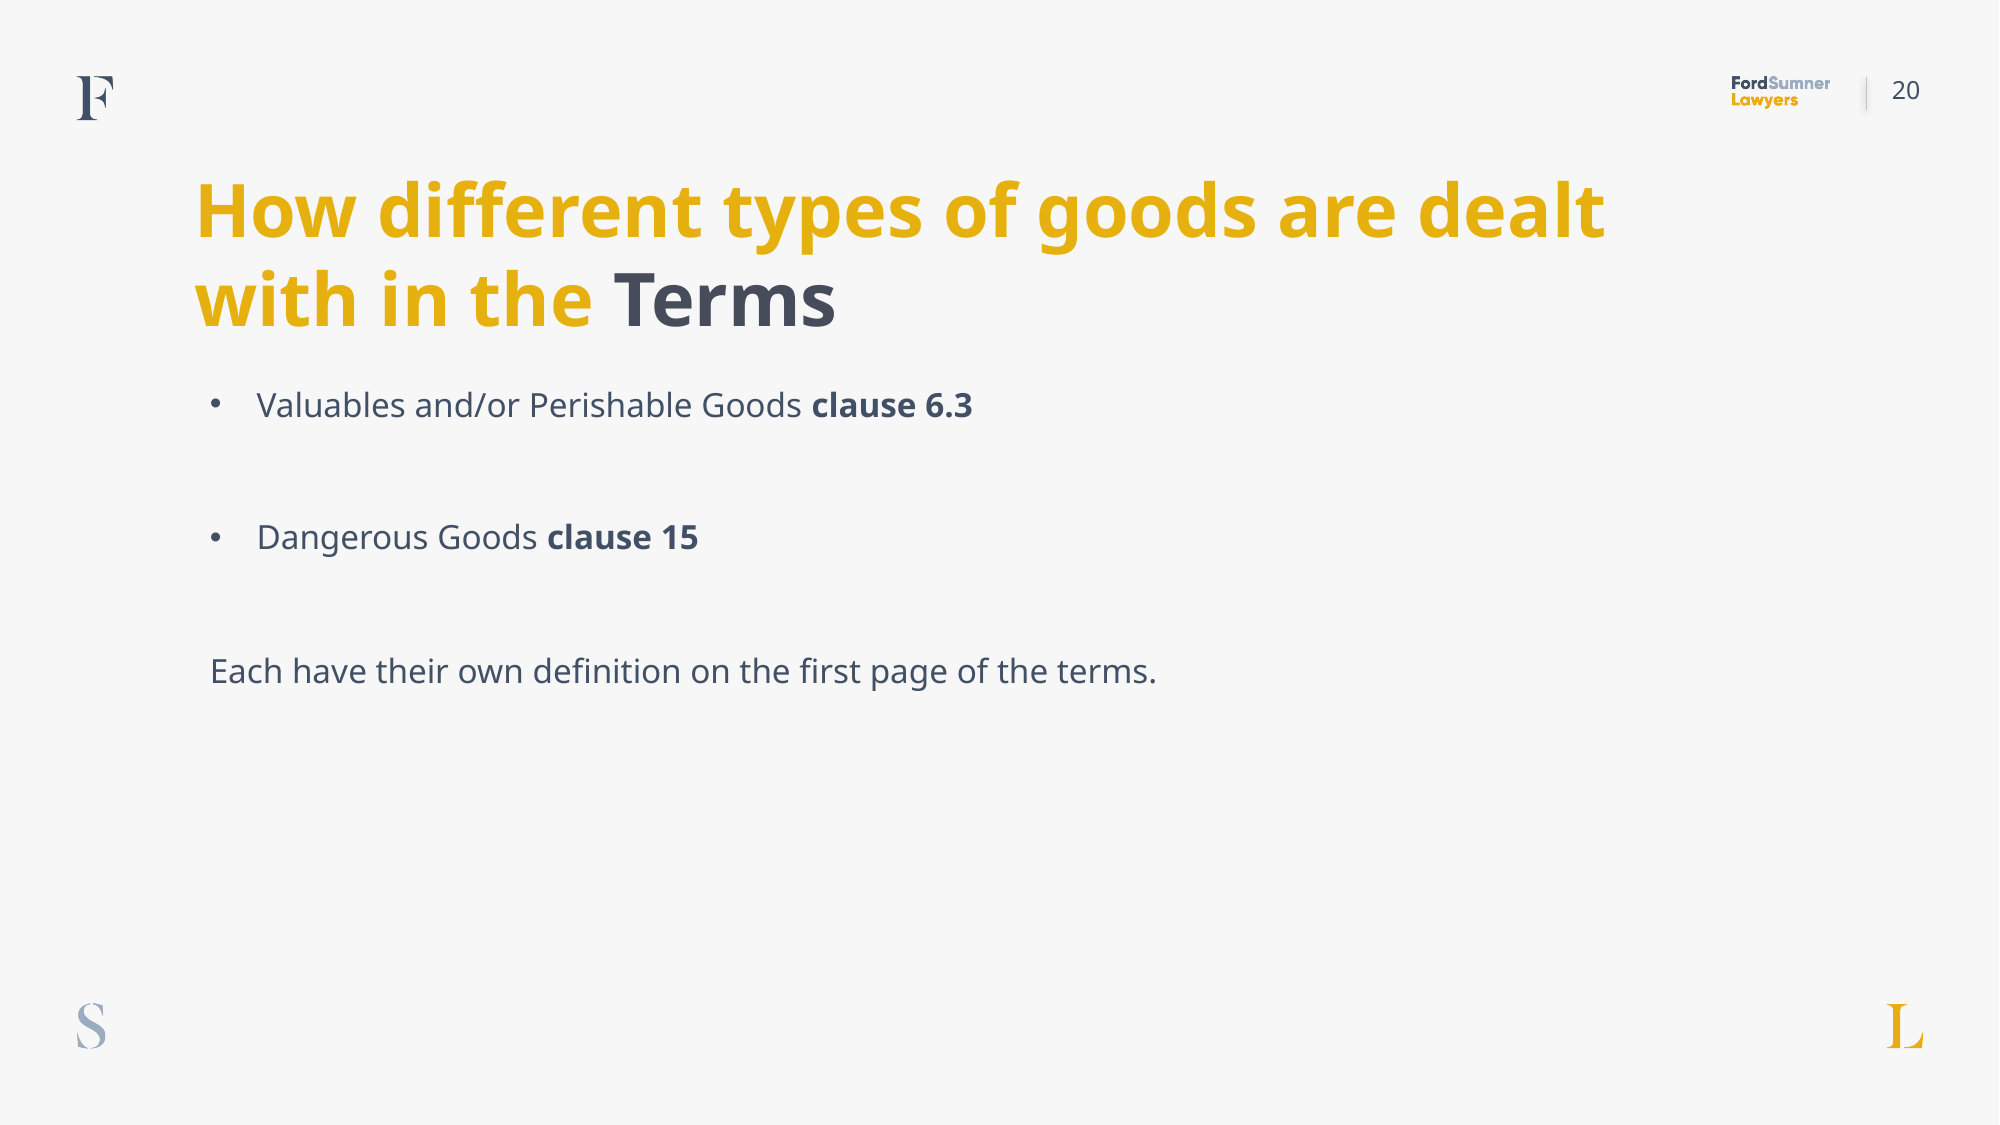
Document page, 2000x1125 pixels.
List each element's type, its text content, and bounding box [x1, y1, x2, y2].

text_box Valuables and/or Perishable Goods clause 6.3 Dangerous Goods clause 15 Each have their own definition on the first page of the terms. [195, 356, 1232, 1049]
picture [71, 1003, 109, 1049]
text_box [1039, 204, 1966, 1063]
slide_number 20 [1876, 62, 1966, 122]
picture [75, 75, 114, 121]
picture [1732, 76, 1830, 109]
title How different types of goods are dealt with in the Terms [179, 156, 1742, 351]
